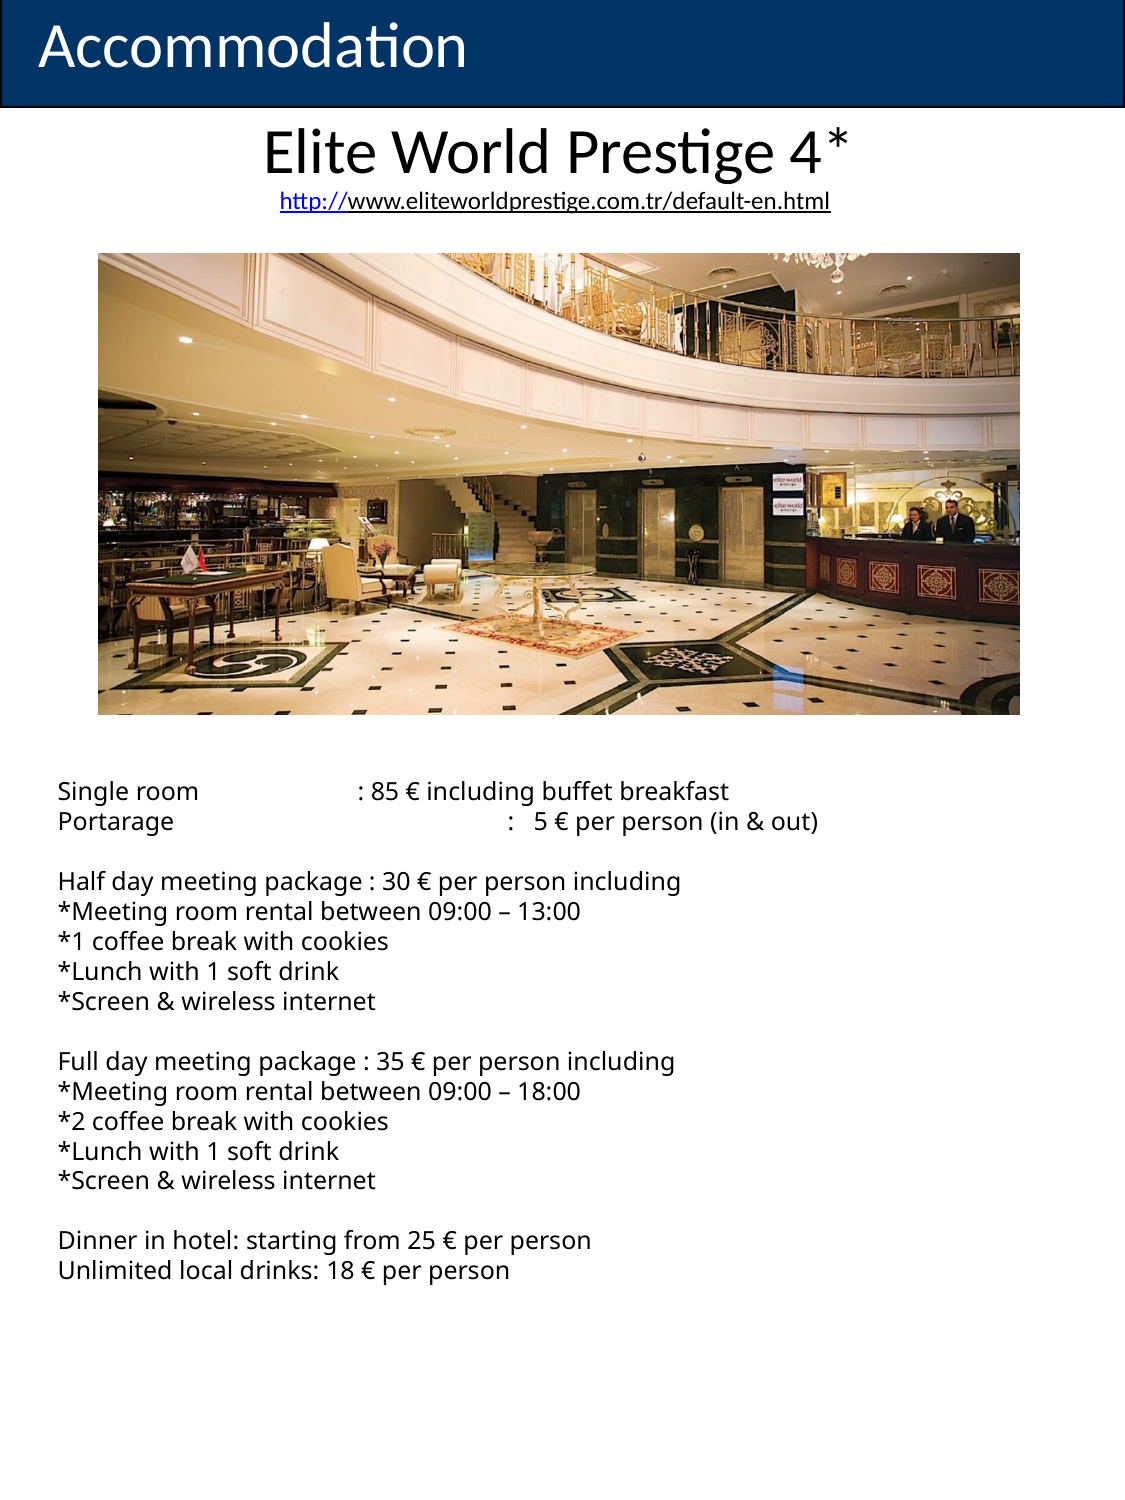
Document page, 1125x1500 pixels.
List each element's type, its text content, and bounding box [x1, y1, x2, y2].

title Elite World Prestige 4* [23, 117, 1094, 208]
text_box Single room : 85 € including buffet breakfast Portarage : 5 € per person (in & out) Half day meeting package : 30 € per person including *Meeting room rental between 09:00 – 13:00 *1 coffee break with cookies *Lunch with 1 soft drink *Screen & wireless internet Full day meeting package : 35 € per person including *Meeting room rental between 09:00 – 18:00 *2 coffee break with cookies *Lunch with 1 soft drink *Screen & wireless internet Dinner in hotel: starting from 25 € per person Unlimited local drinks: 18 € per person [42, 768, 1117, 1292]
list http://www.eliteworldprestige.com.tr/default-en.html [34, 183, 1083, 266]
picture [98, 253, 1020, 715]
picture [0, 0, 1125, 109]
